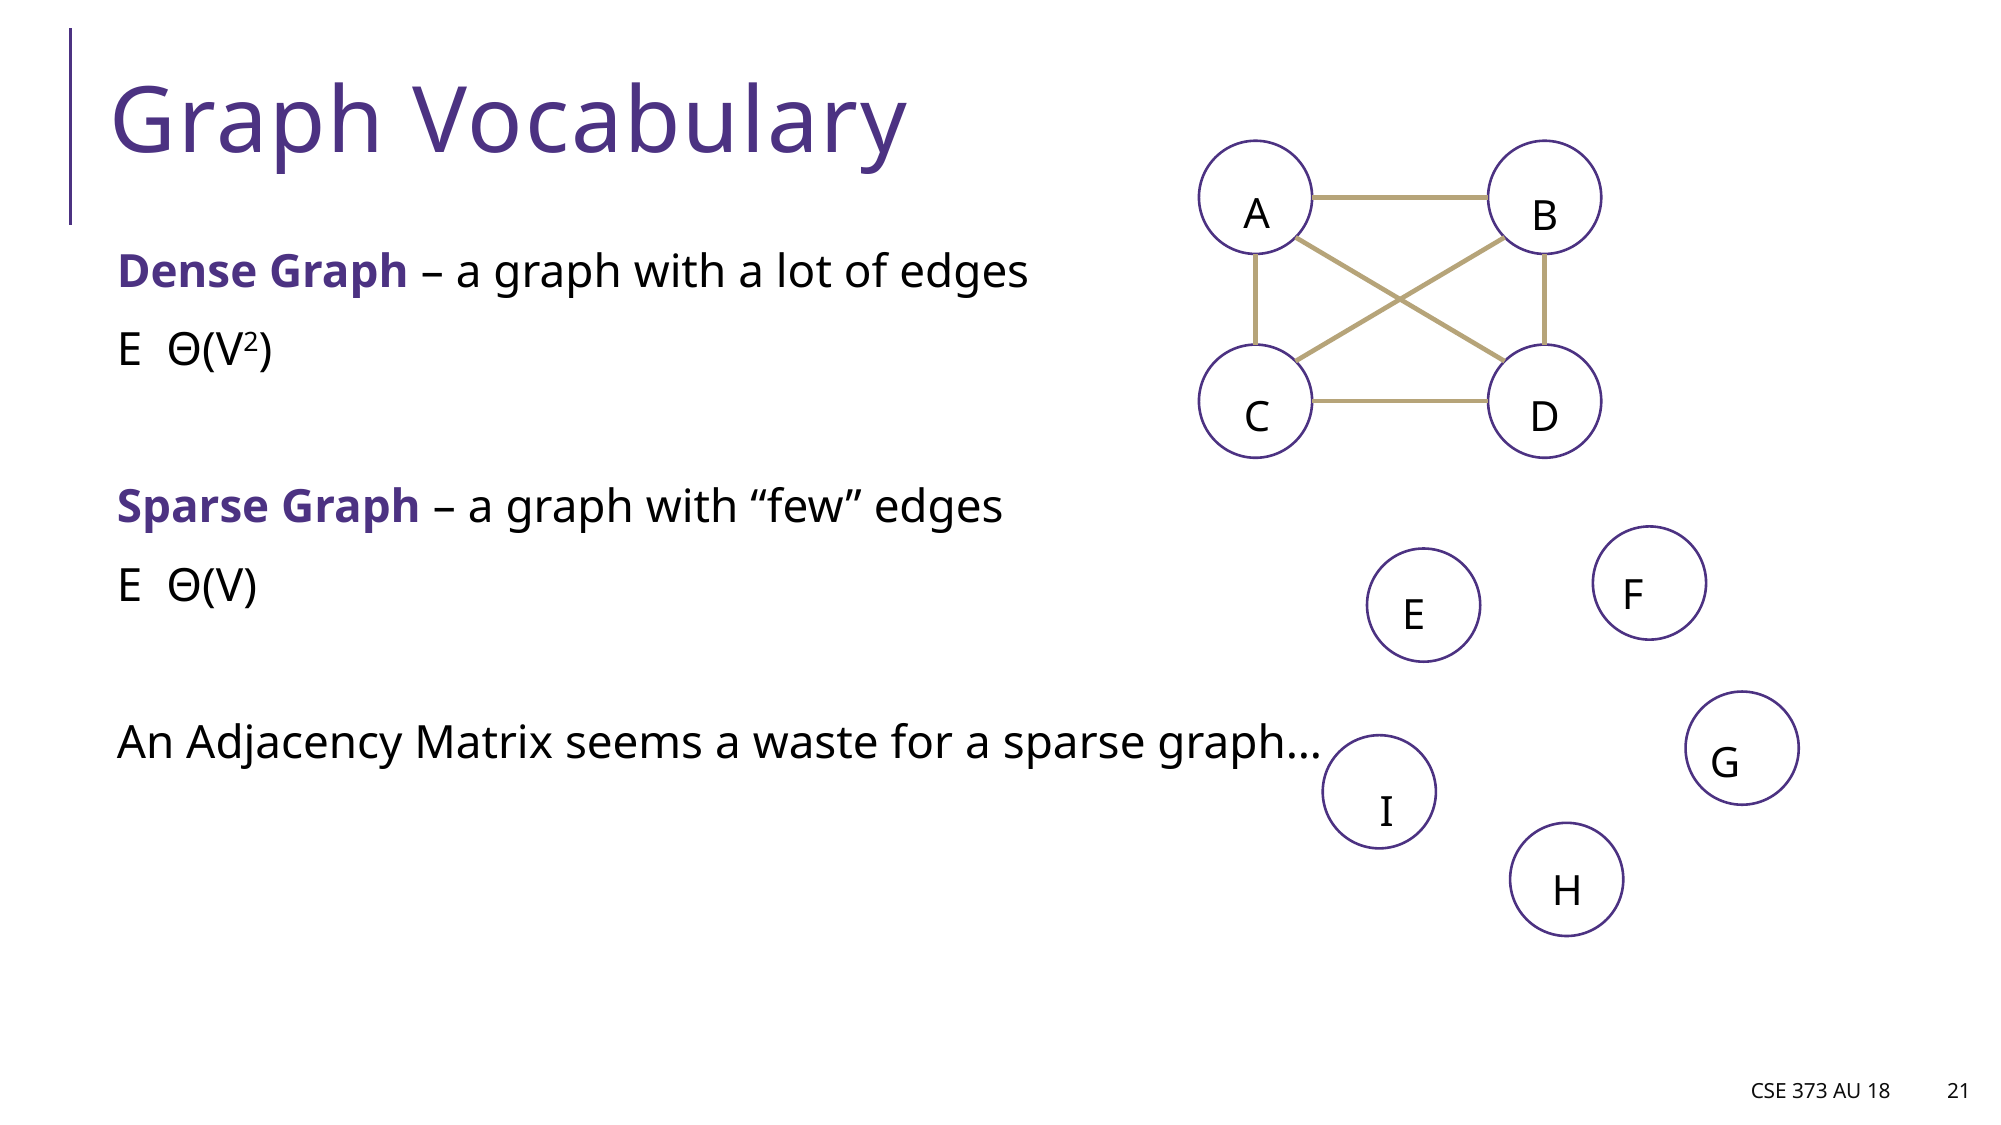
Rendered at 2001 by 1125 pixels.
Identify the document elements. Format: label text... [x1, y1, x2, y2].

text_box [1295, 237, 1505, 362]
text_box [1322, 734, 1437, 849]
footer CSE 373 AU 18 [937, 1069, 1906, 1115]
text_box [1685, 691, 1799, 805]
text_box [1592, 526, 1707, 640]
text_box [1508, 821, 1625, 938]
text_box H [1537, 856, 1598, 922]
slide_number 21 [1916, 1069, 1986, 1115]
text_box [1366, 548, 1481, 662]
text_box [1198, 140, 1602, 459]
title Graph Vocabulary [94, 43, 1930, 210]
